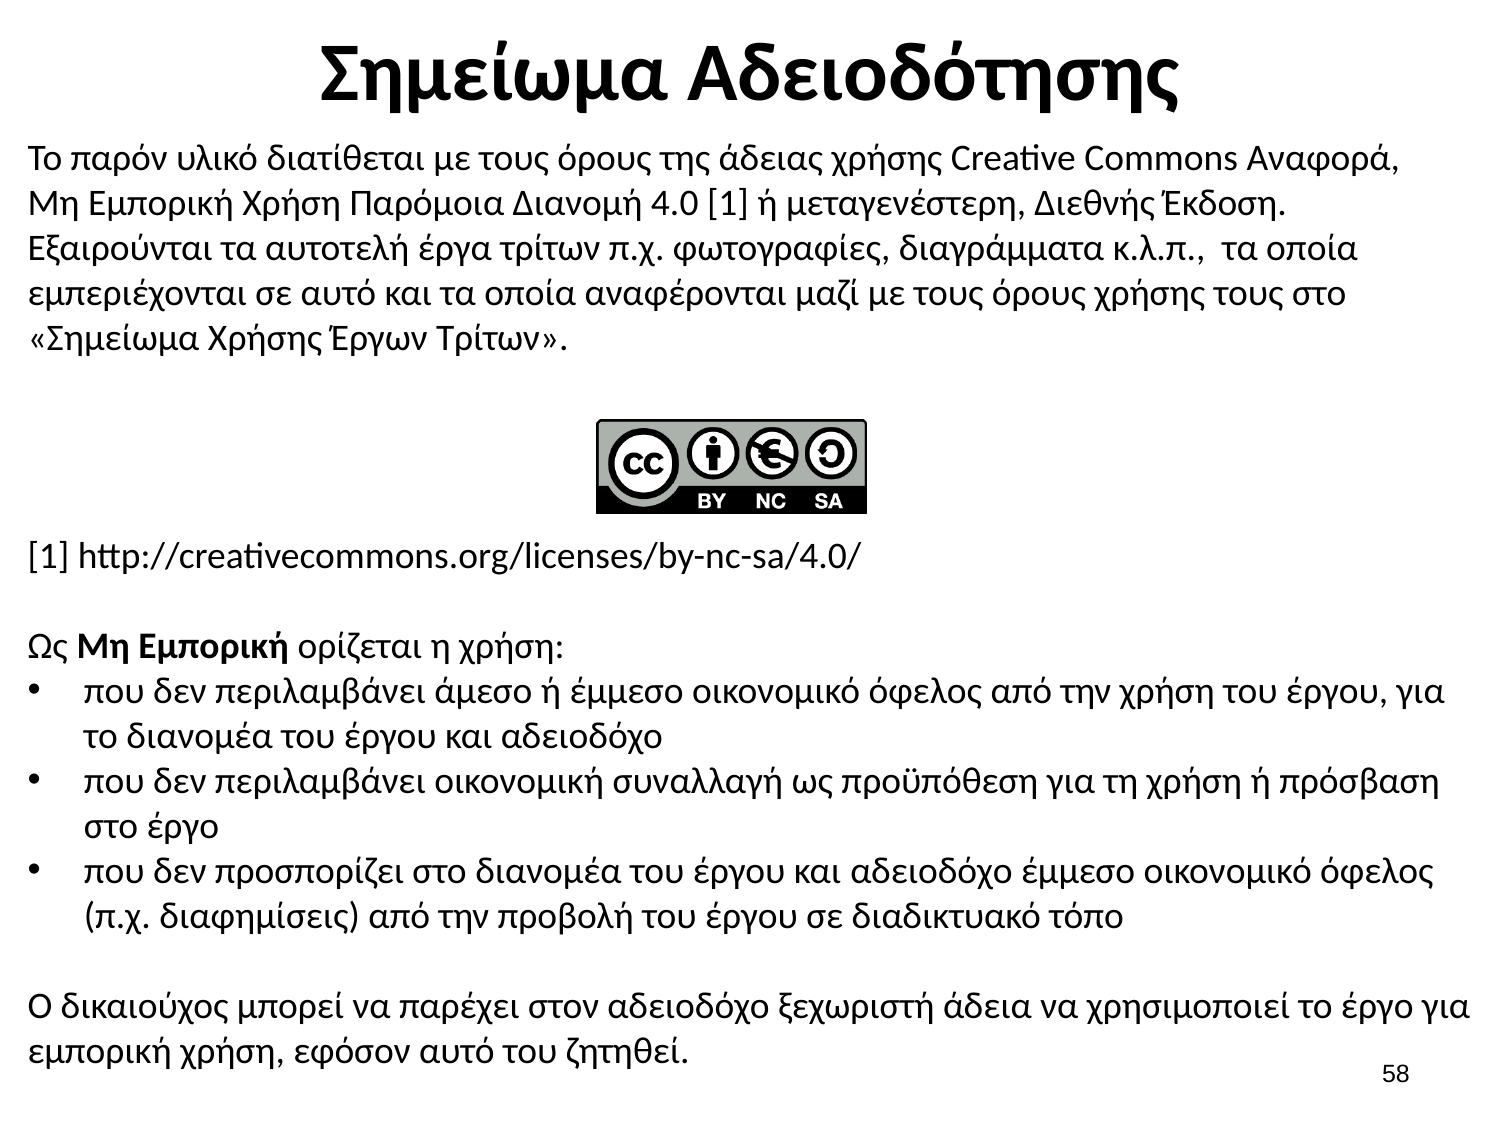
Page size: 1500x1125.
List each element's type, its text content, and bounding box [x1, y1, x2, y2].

list Το παρόν υλικό διατίθεται με τους όρους της άδειας χρήσης Creative Commons Αναφορά, Μη Εμπορική Χρήση Παρόμοια Διανομή 4.0 [1] ή μεταγενέστερη, Διεθνής Έκδοση. Εξαιρούνται τα αυτοτελή έργα τρίτων π.χ. φωτογραφίες, διαγράμματα κ.λ.π., τα οποία εμπεριέχονται σε αυτό και τα οποία αναφέρονται μαζί με τους όρους χρήσης τους στο «Σημείωμα Χρήσης Έργων Τρίτων». [12, 125, 1478, 409]
slide_number 57 [1074, 1042, 1425, 1103]
text_box [1] http://creativecommons.org/licenses/by-nc-sa/4.0/ Ως Μη Εμπορική ορίζεται η χρήση: που δεν περιλαμβάνει άμεσο ή έμμεσο οικονομικό όφελος από την χρήση του έργου, για το διανομέα του έργου και αδειοδόχο που δεν περιλαμβάνει οικονομική συναλλαγή ως προϋπόθεση για τη χρήση ή πρόσβαση στο έργο που δεν προσπορίζει στο διανομέα του έργου και αδειοδόχο έμμεσο οικονομικό όφελος (π.χ. διαφημίσεις) από την προβολή του έργου σε διαδικτυακό τόπο Ο δικαιούχος μπορεί να παρέχει στον αδειοδόχο ξεχωριστή άδεια να χρησιμοποιεί το έργο για εμπορική χρήση, εφόσον αυτό του ζητηθεί. [12, 517, 1495, 1085]
picture [596, 418, 868, 514]
title Σημείωμα Αδειοδότησης [75, 0, 1425, 125]
